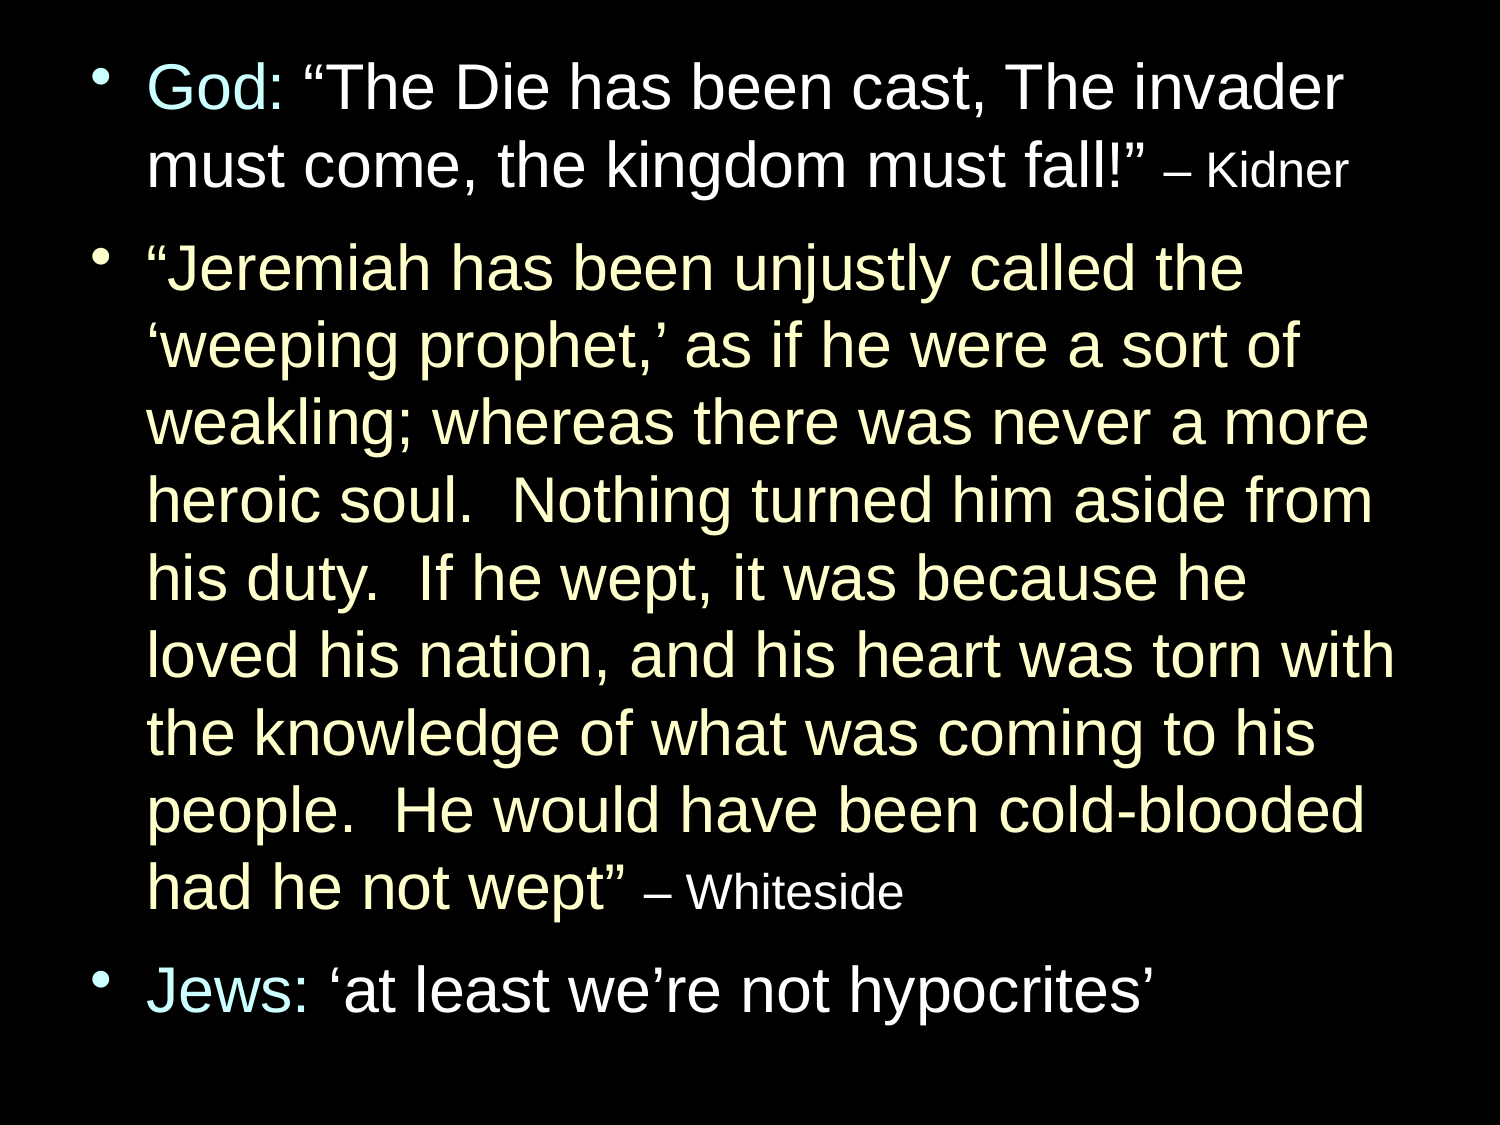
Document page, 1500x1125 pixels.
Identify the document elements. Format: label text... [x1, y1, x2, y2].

list God: “The Die has been cast, The invader must come, the kingdom must fall!” – Kidner “Jeremiah has been unjustly called the ‘weeping prophet,’ as if he were a sort of weakling; whereas there was never a more heroic soul. Nothing turned him aside from his duty. If he wept, it was because he loved his nation, and his heart was torn with the knowledge of what was coming to his people. He would have been cold-blooded had he not wept” – Whiteside Jews: ‘at least we’re not hypocrites’ [75, 37, 1425, 1038]
